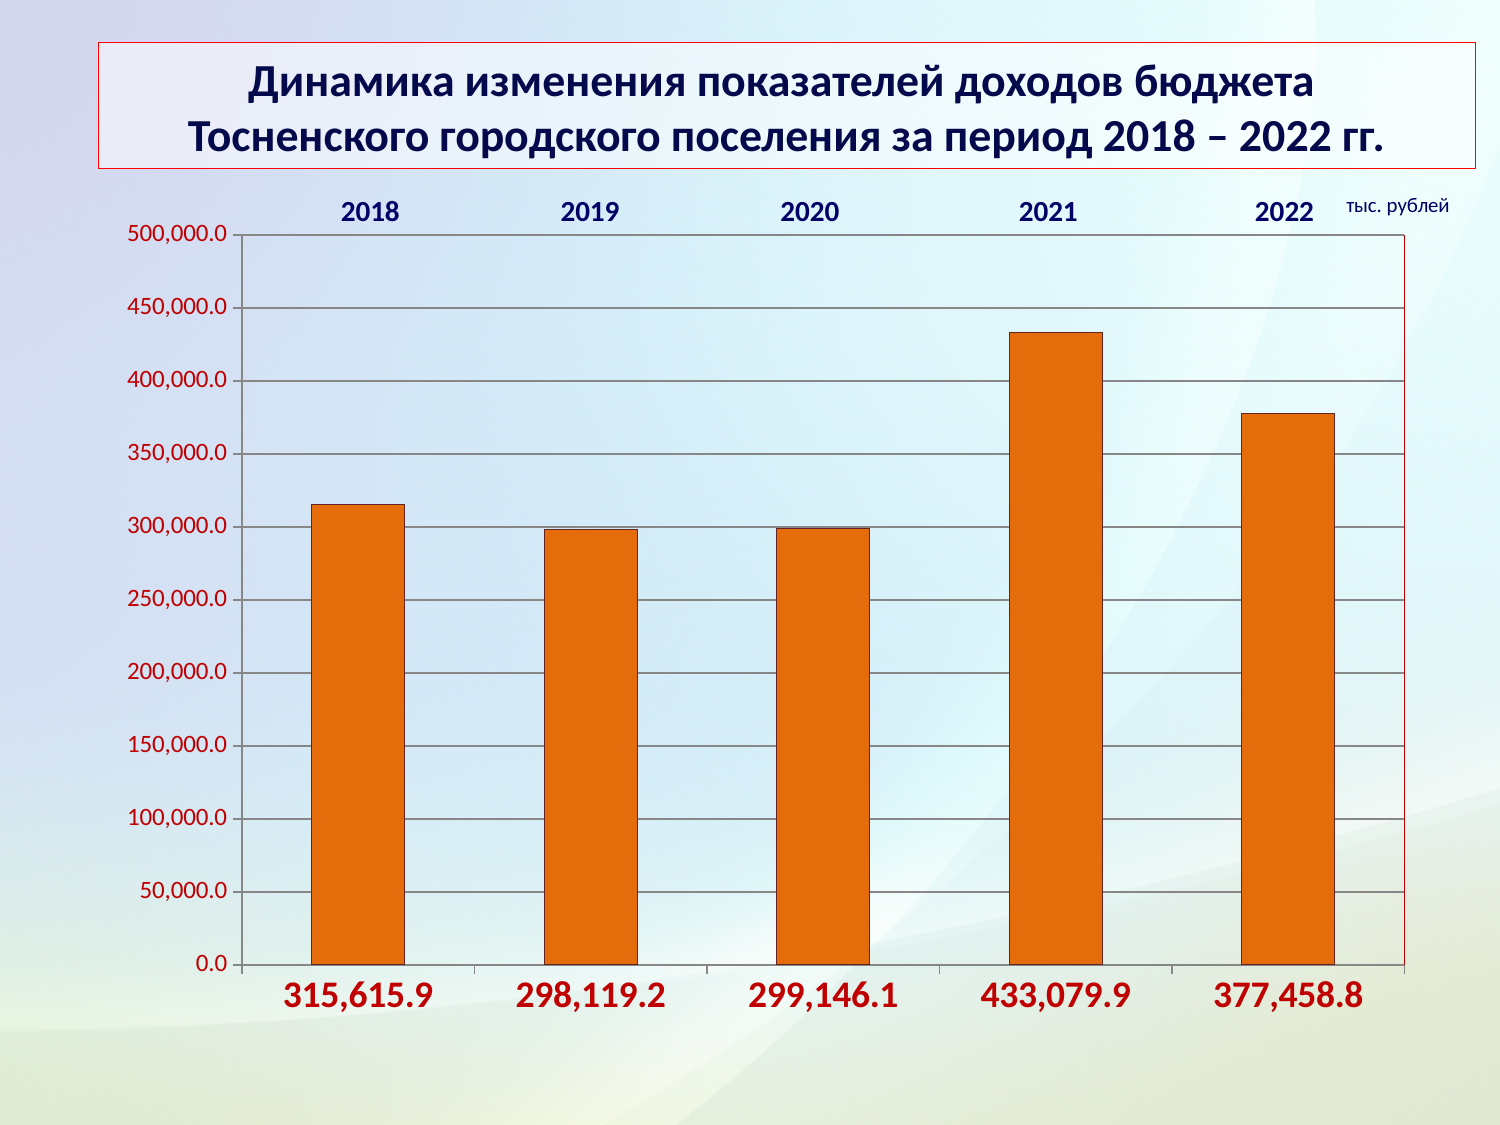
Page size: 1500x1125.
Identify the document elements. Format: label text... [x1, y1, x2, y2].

text_box 2021 [986, 184, 1093, 218]
text_box тыс. рублей [1329, 184, 1465, 225]
text_box 2020 [761, 184, 859, 218]
text_box 2019 [537, 184, 635, 218]
text_box 2022 [1222, 184, 1329, 218]
text_box 2018 [312, 184, 420, 218]
chart [100, 219, 1424, 1059]
title Динамика изменения показателей доходов бюджета Тосненского городского поселения за период 2018 – 2022 гг. [98, 42, 1476, 169]
